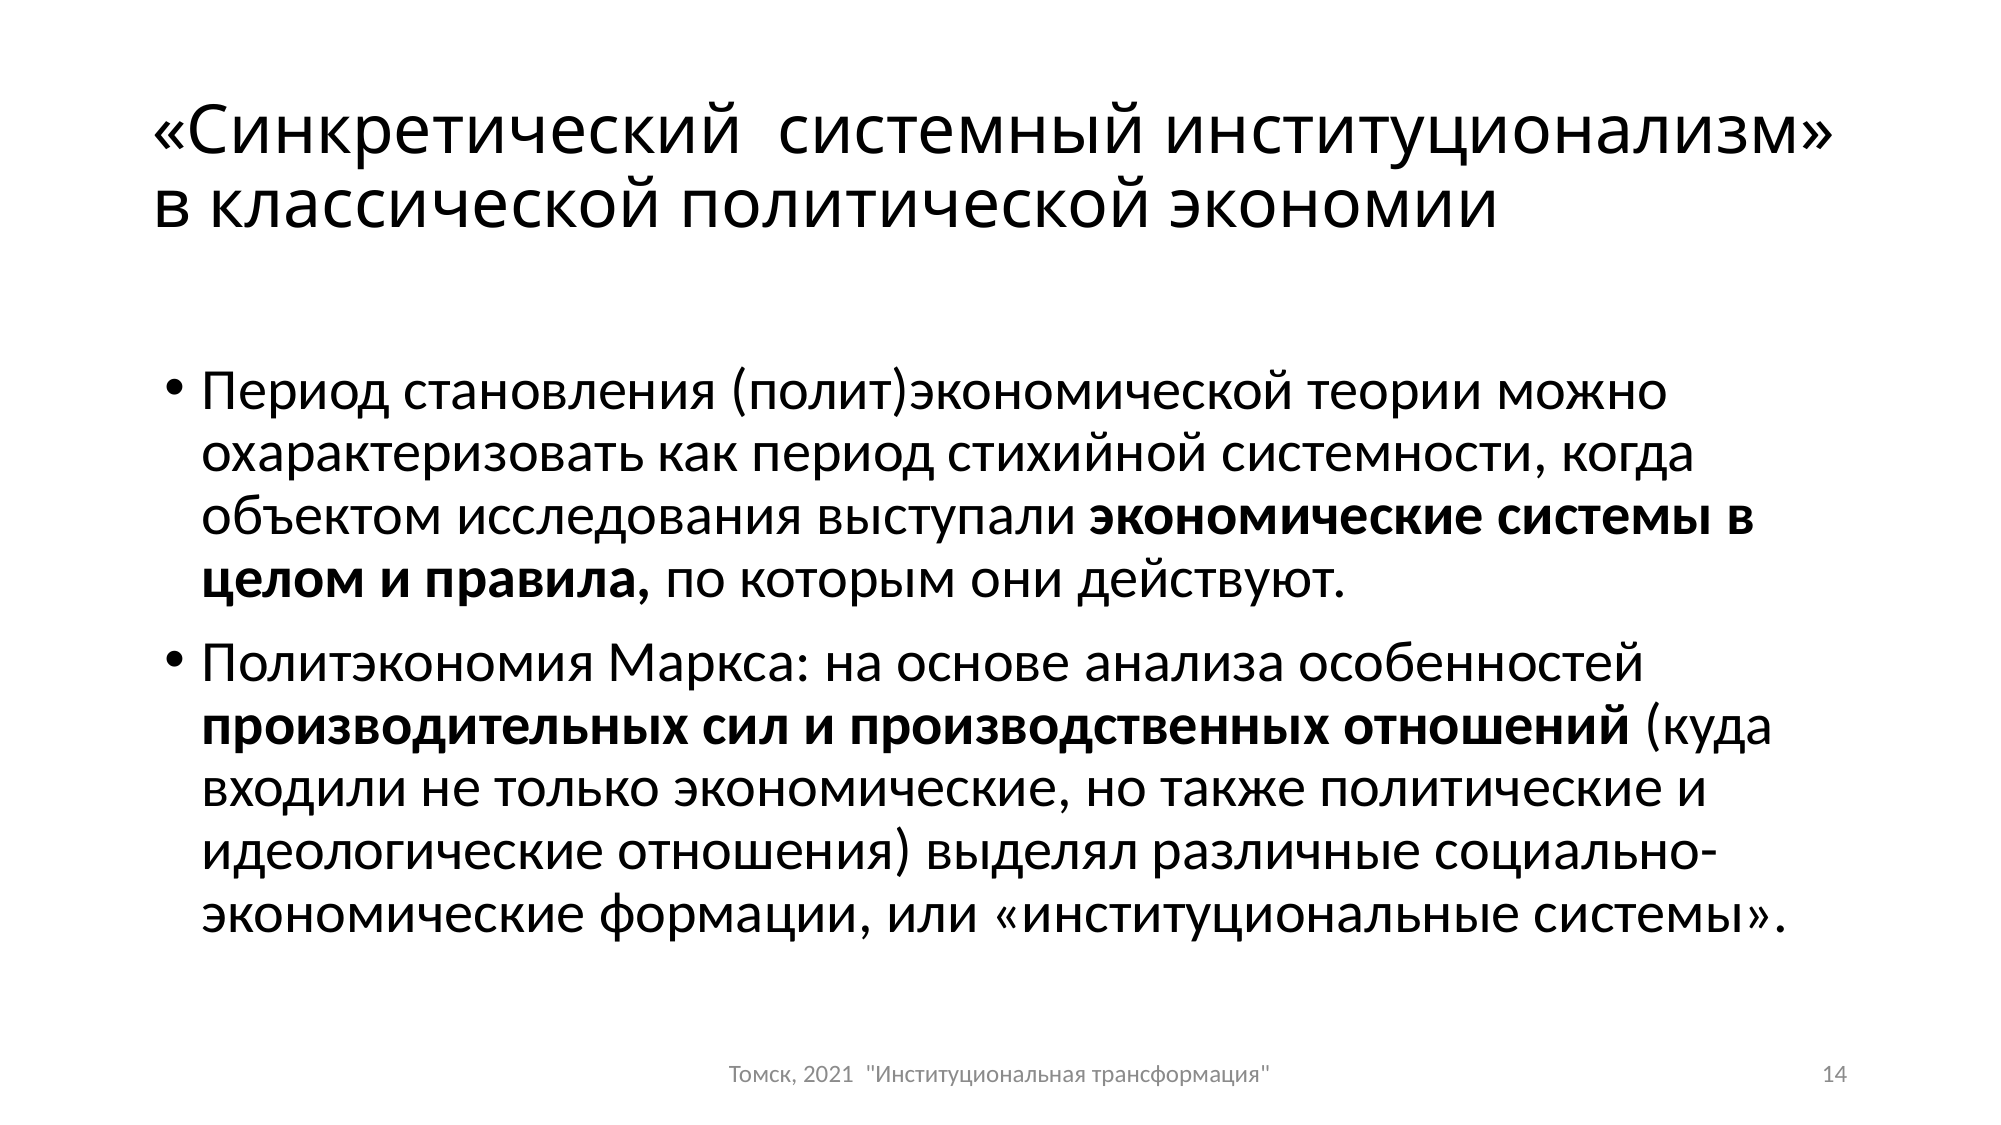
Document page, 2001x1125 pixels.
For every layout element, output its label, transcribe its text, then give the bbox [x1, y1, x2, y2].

footer Томск, 2021 "Институциональная трансформация" [662, 1042, 1338, 1103]
slide_number 14 [1412, 1042, 1863, 1103]
list Период становления (полит)экономической теории можно охарактеризовать как период стихийной системности, когда объектом исследования выступали экономические системы в целом и правила, по которым они действуют. Политэкономия Маркса: на основе анализа особенностей производительных сил и производственных отношений (куда входили не только экономические, но также политические и идеологические отношения) выделял различные социально-экономические формации, или «институциональные системы». [149, 351, 1875, 1066]
title «Синкретический системный институционализм» в классической политической экономии [137, 59, 1863, 278]
